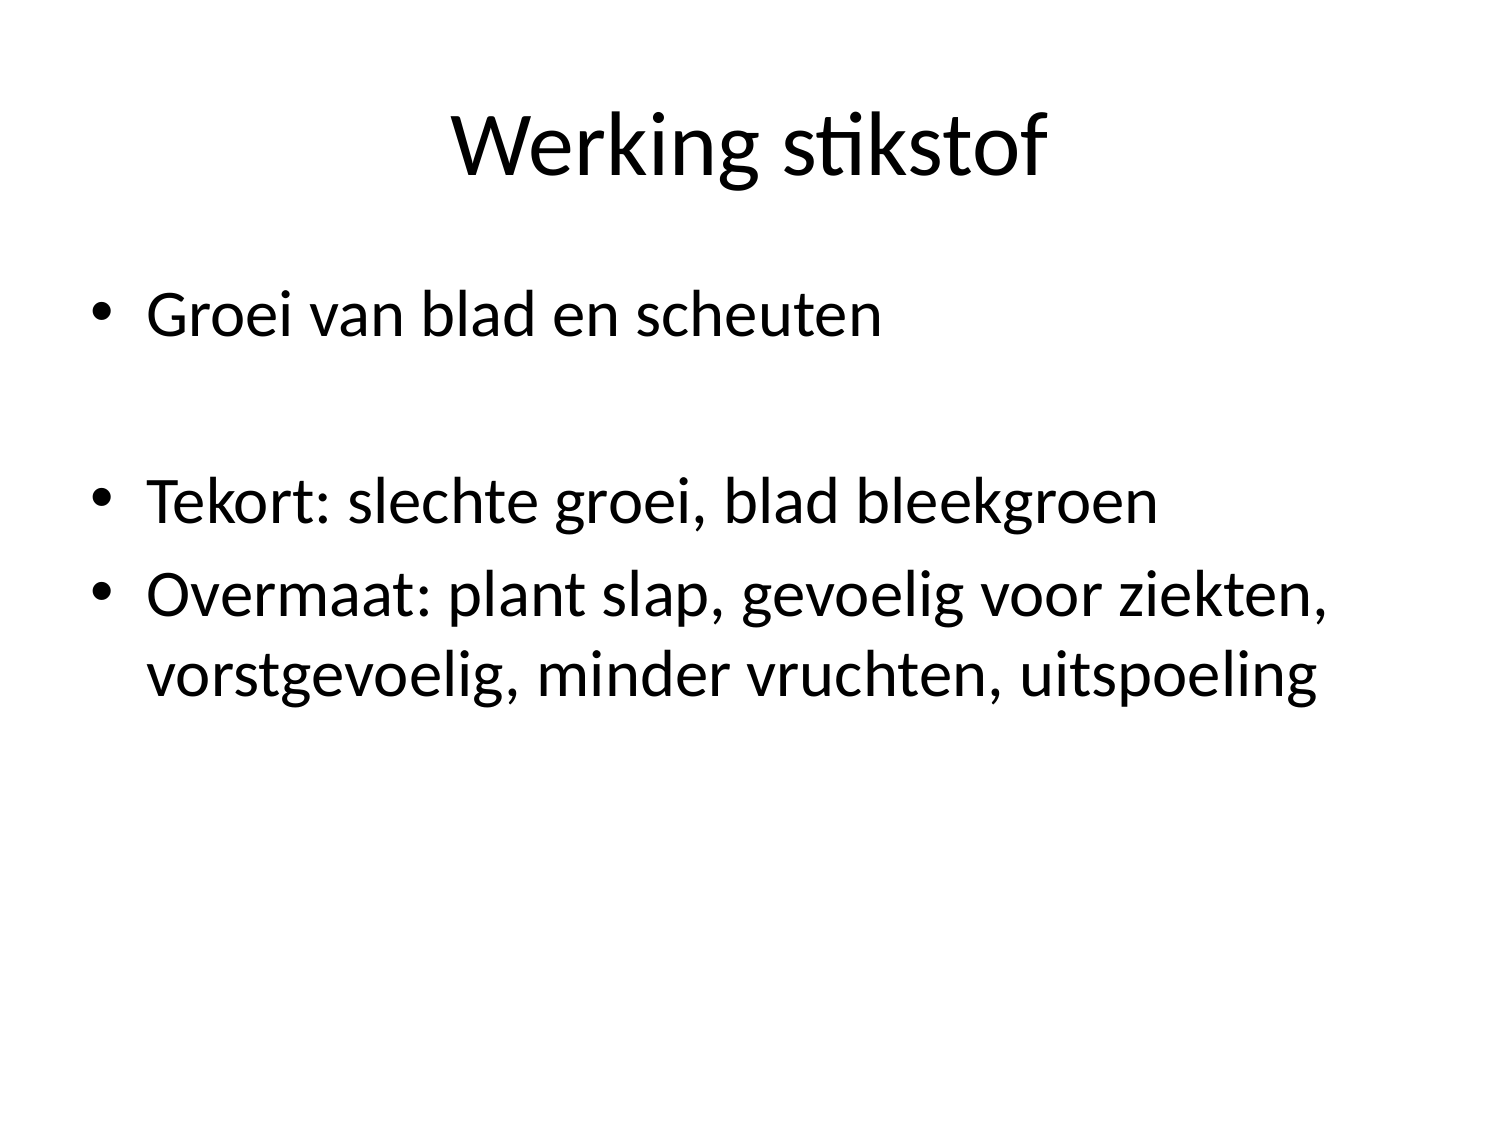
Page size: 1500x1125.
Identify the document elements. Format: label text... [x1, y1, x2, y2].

title Werking stikstof [75, 45, 1425, 233]
list Groei van blad en scheuten Tekort: slechte groei, blad bleekgroen Overmaat: plant slap, gevoelig voor ziekten, vorstgevoelig, minder vruchten, uitspoeling [75, 262, 1425, 1005]
